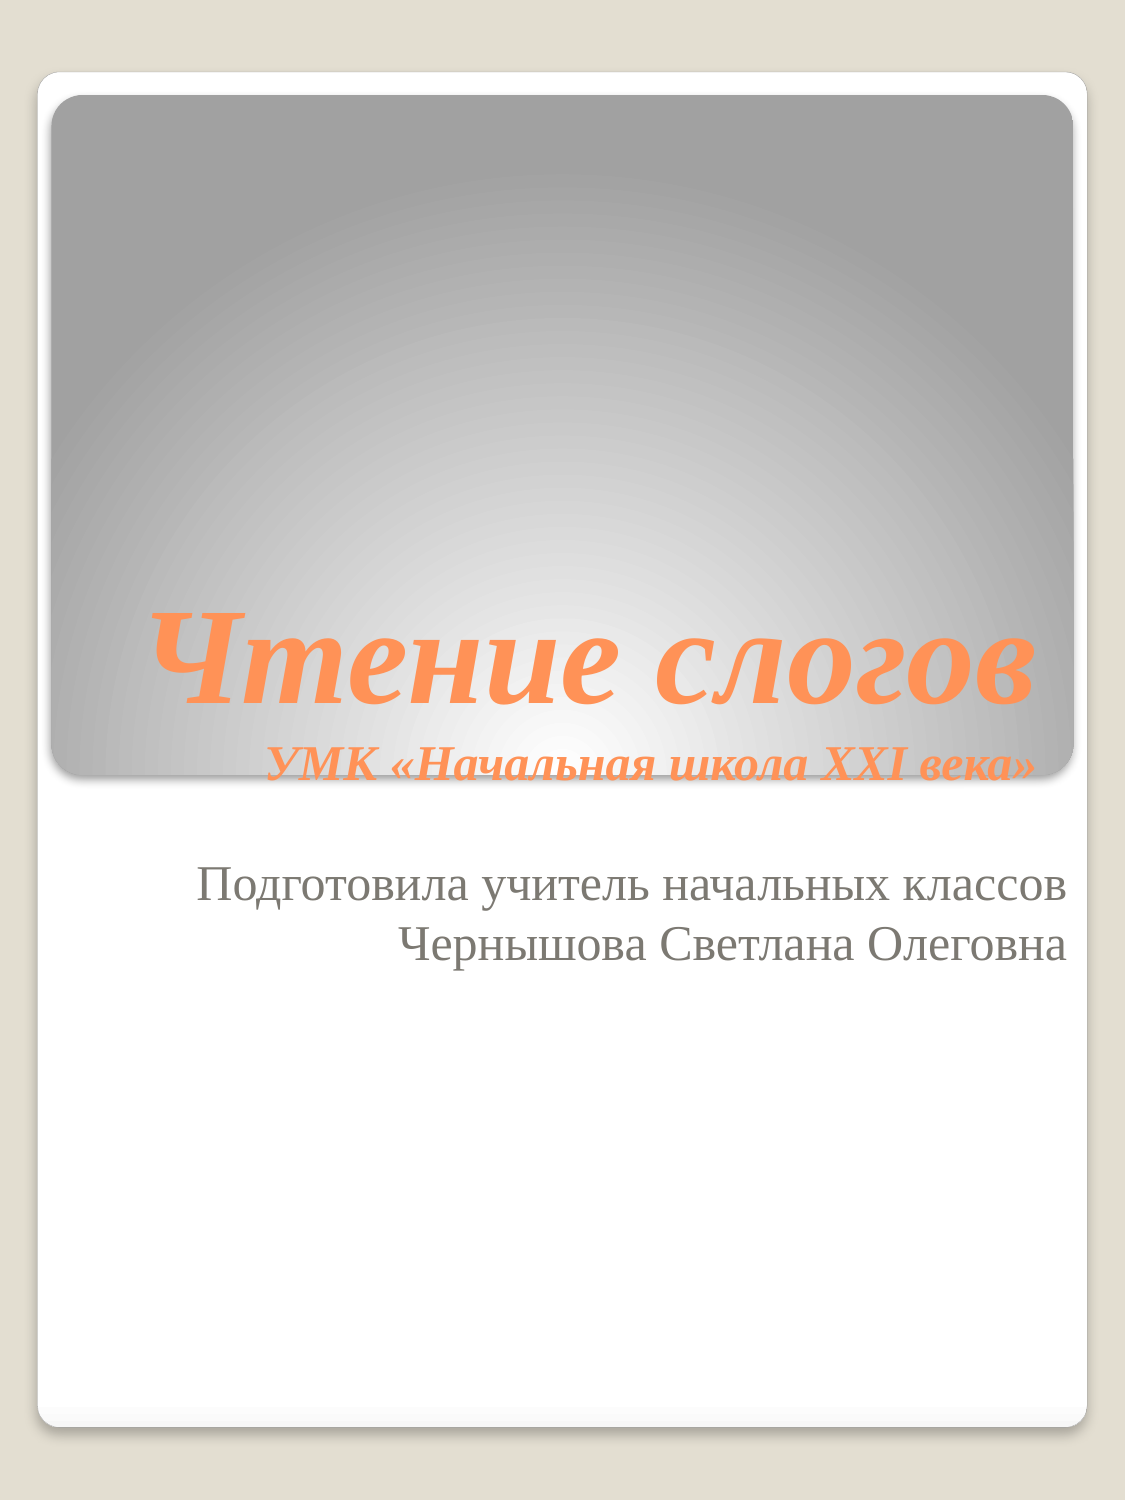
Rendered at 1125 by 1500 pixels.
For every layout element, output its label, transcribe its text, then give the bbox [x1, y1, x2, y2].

subtitle Подготовила учитель начальных классов Чернышова Светлана Олеговна [78, 849, 1083, 1234]
title Чтение слогов УМК «Начальная школа XXI века» [88, 398, 1046, 799]
